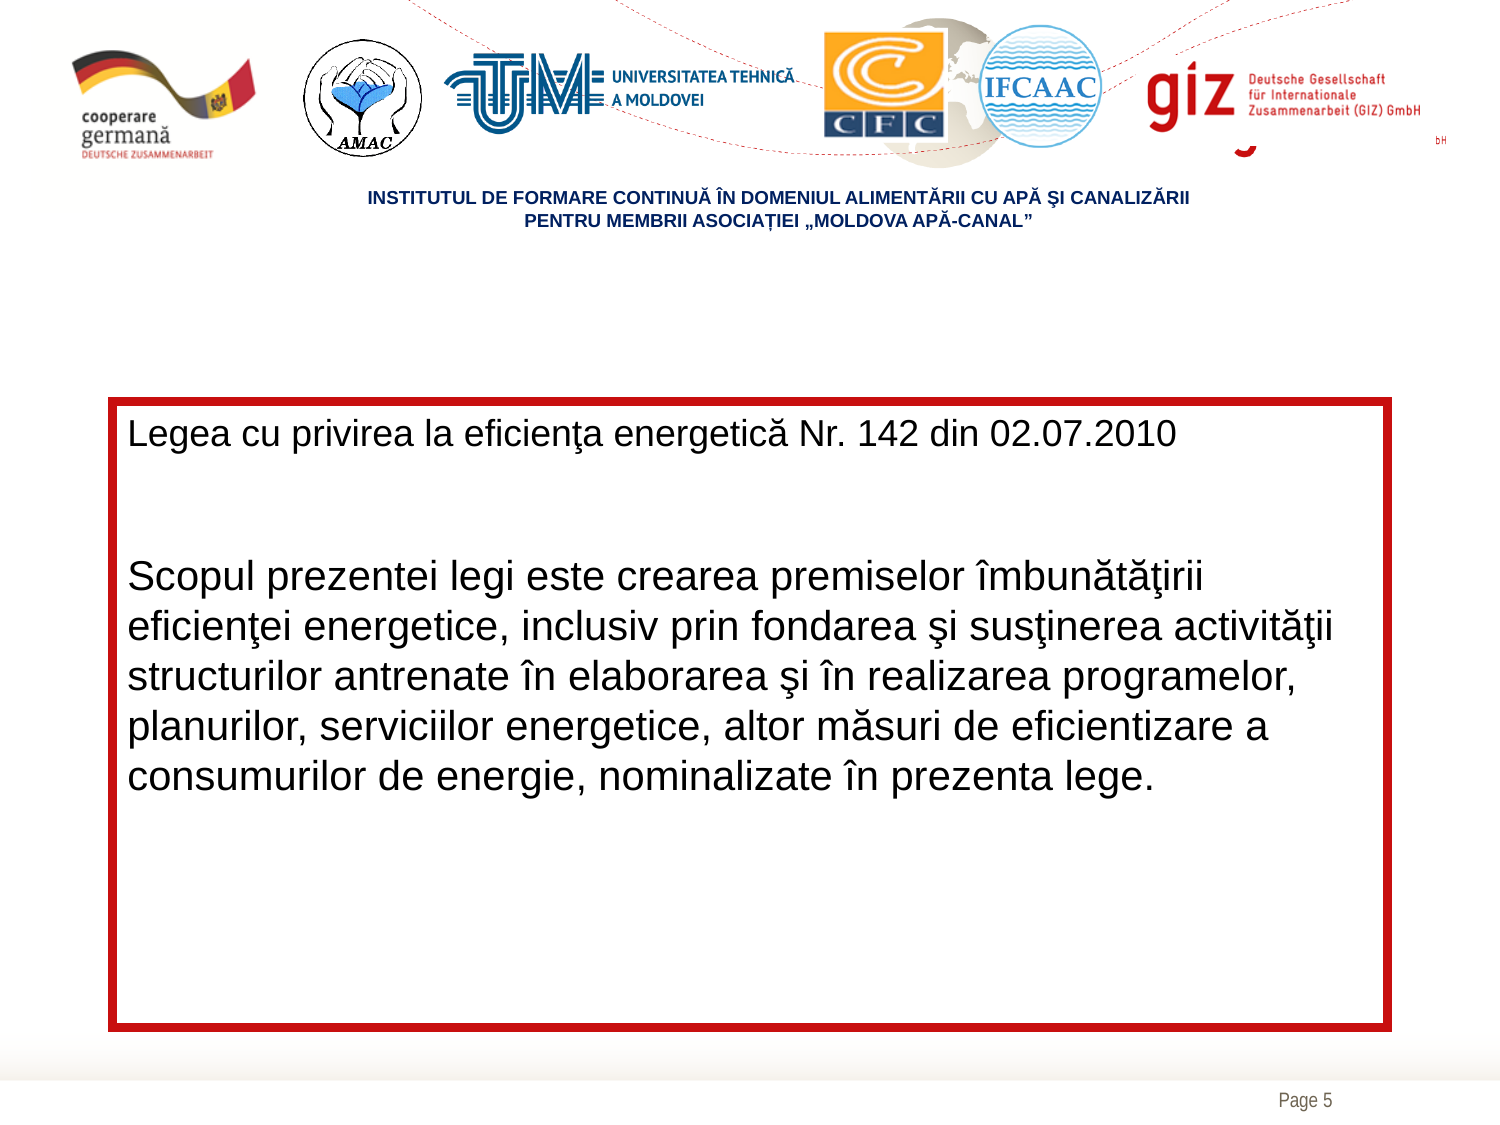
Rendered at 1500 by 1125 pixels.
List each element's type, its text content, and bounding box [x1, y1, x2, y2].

picture [0, 0, 1500, 213]
text_box INSTITUTUL DE FORMARE CONTINUĂ ÎN DOMENIUL ALIMENTĂRII CU APĂ ŞI CANALIZĂRII PENTRU MEMBRII ASOCIAȚIEI „MOLDOVA APĂ-CANAL” [190, 128, 1366, 239]
list Legea cu privirea la eficienţa energetică Nr. 142 din 02.07.2010 Scopul prezentei legi este crearea premiselor îmbunătăţirii eficienţei energetice, inclusiv prin fondarea şi susţinerea activităţii structurilor antrenate în elaborarea şi în realizarea programelor, planurilor, serviciilor energetice, altor măsuri de eficientizare a consumurilor de energie, nominalizate în prezenta lege. [110, 399, 1390, 1030]
picture [0, 959, 1500, 1081]
